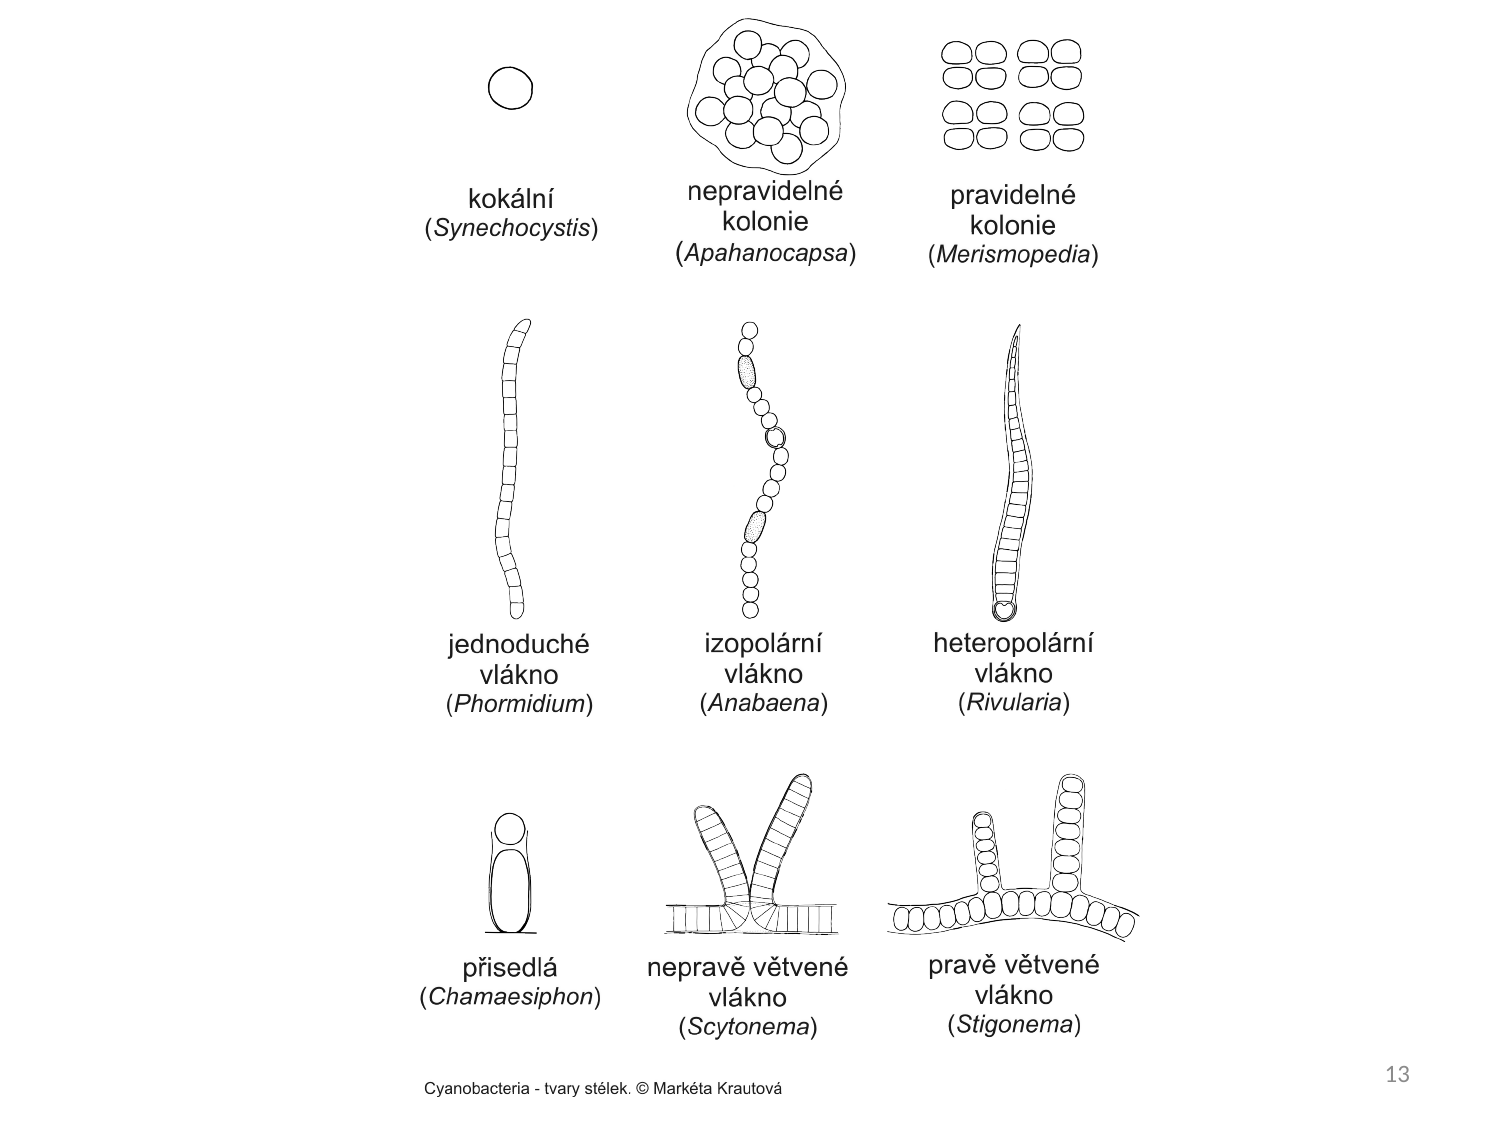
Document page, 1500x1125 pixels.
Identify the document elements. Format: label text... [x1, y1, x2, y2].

slide_number 13 [1143, 1042, 1425, 1103]
picture [418, 18, 1141, 1097]
